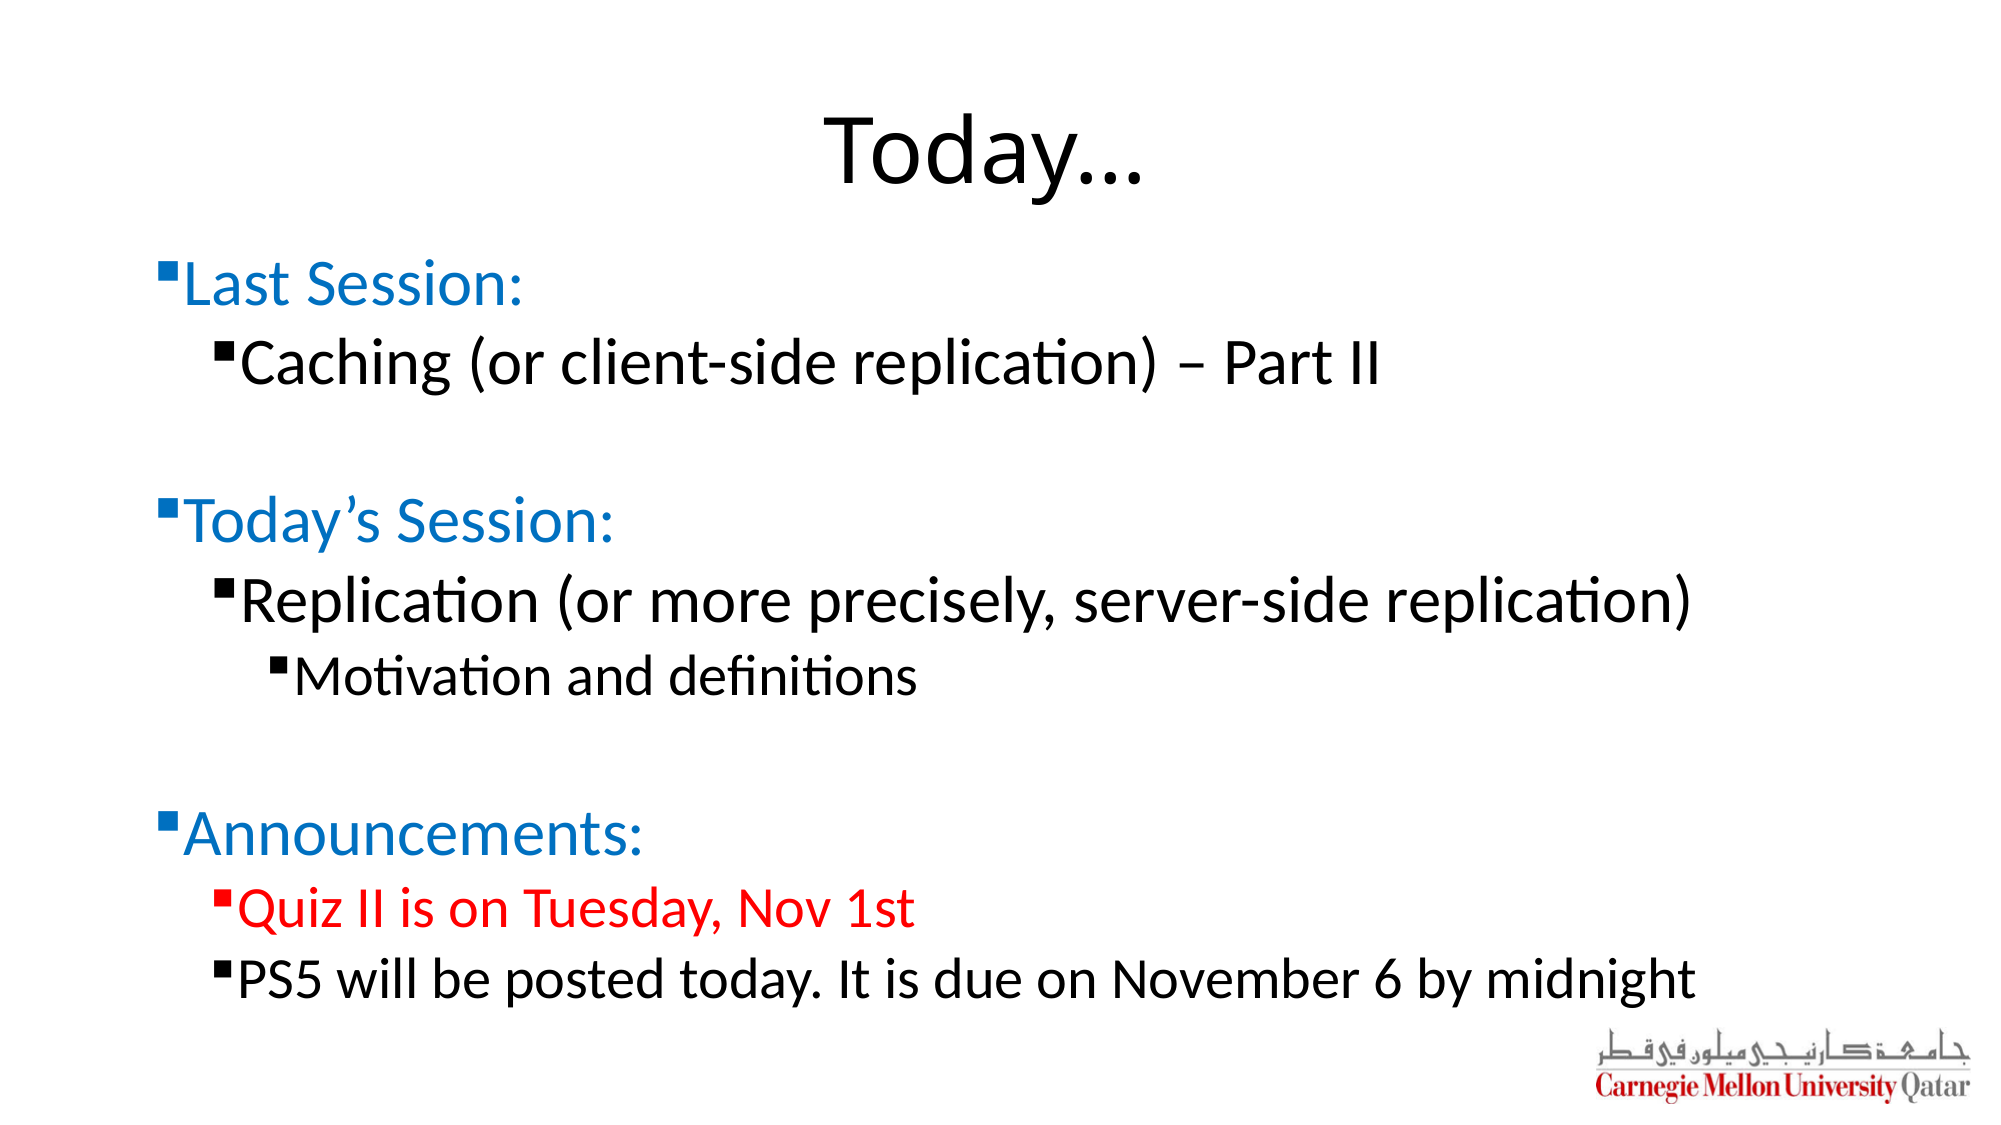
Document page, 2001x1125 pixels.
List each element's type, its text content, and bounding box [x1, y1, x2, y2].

list Last Session: Caching (or client-side replication) – Part II Today’s Session: Replication (or more precisely, server-side replication) Motivation and definitions Announcements: Quiz II is on Tuesday, Nov 1st PS5 will be posted today. It is due on November 6 by midnight [138, 239, 1833, 1065]
title Today… [138, 45, 1833, 239]
picture [1596, 1027, 1971, 1104]
